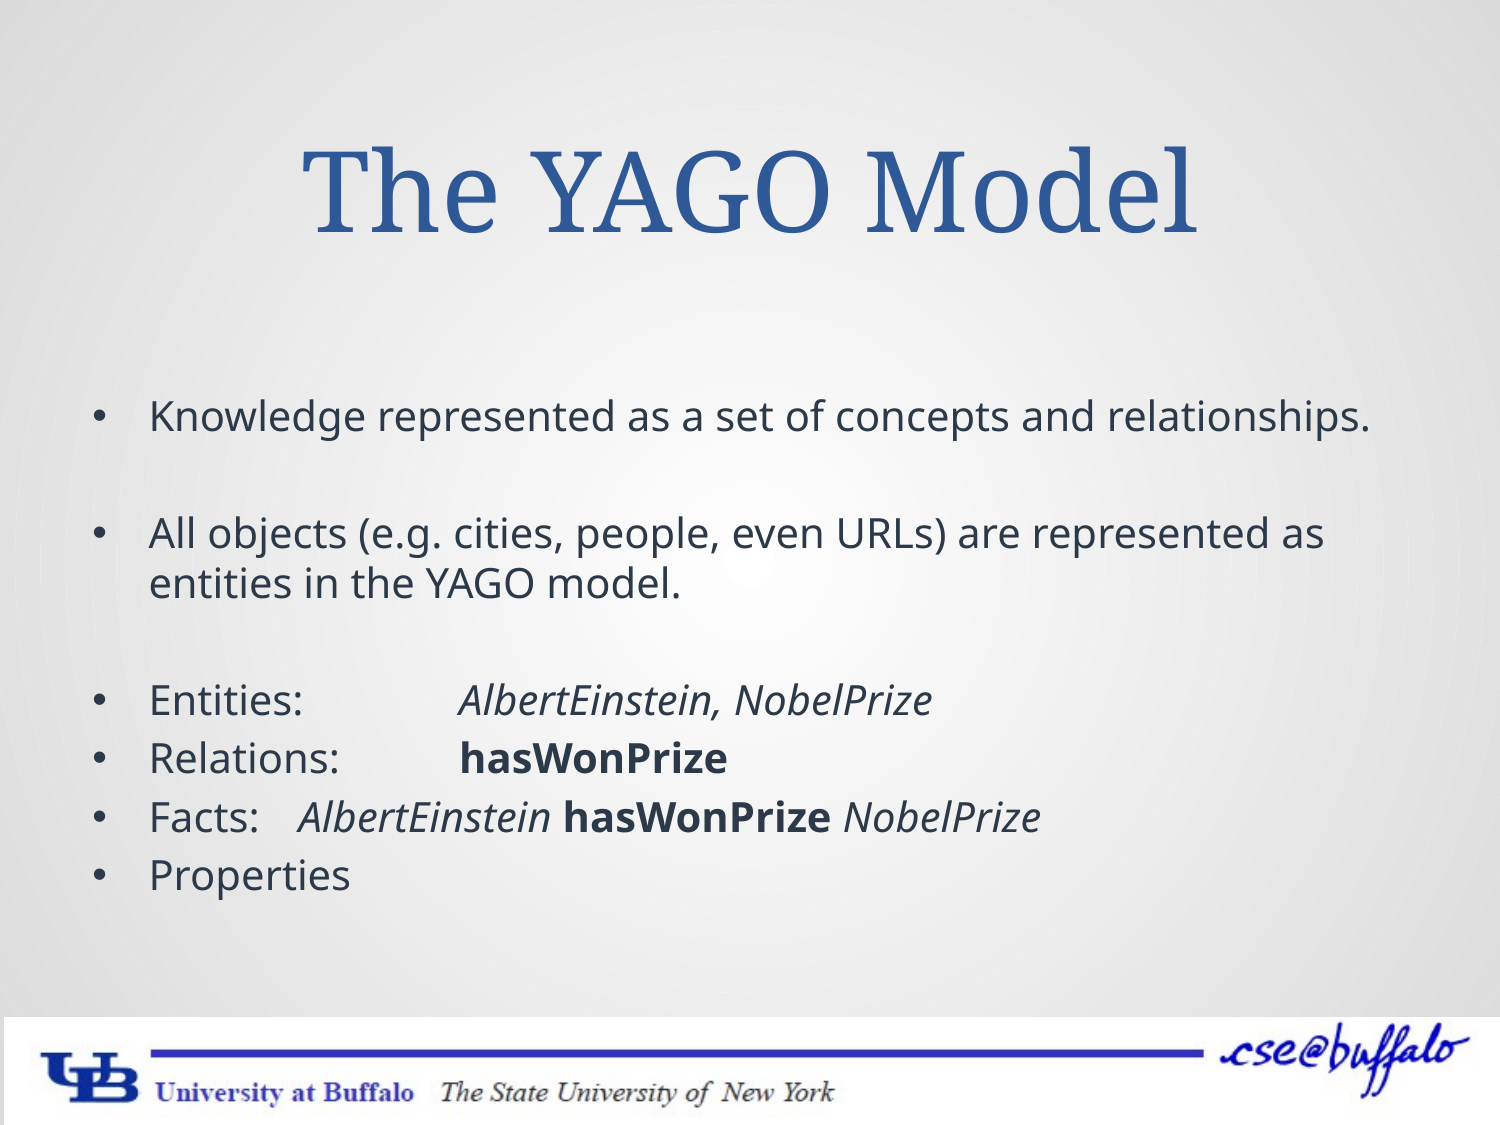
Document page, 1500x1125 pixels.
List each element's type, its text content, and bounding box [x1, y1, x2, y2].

list Knowledge represented as a set of concepts and relationships. All objects (e.g. cities, people, even URLs) are represented as entities in the YAGO model. Entities: AlbertEinstein, NobelPrize Relations: hasWonPrize Facts: AlbertEinstein hasWonPrize NobelPrize Properties [77, 382, 1471, 1015]
picture [4, 1016, 1500, 1125]
title The YAGO Model [75, 0, 1425, 263]
